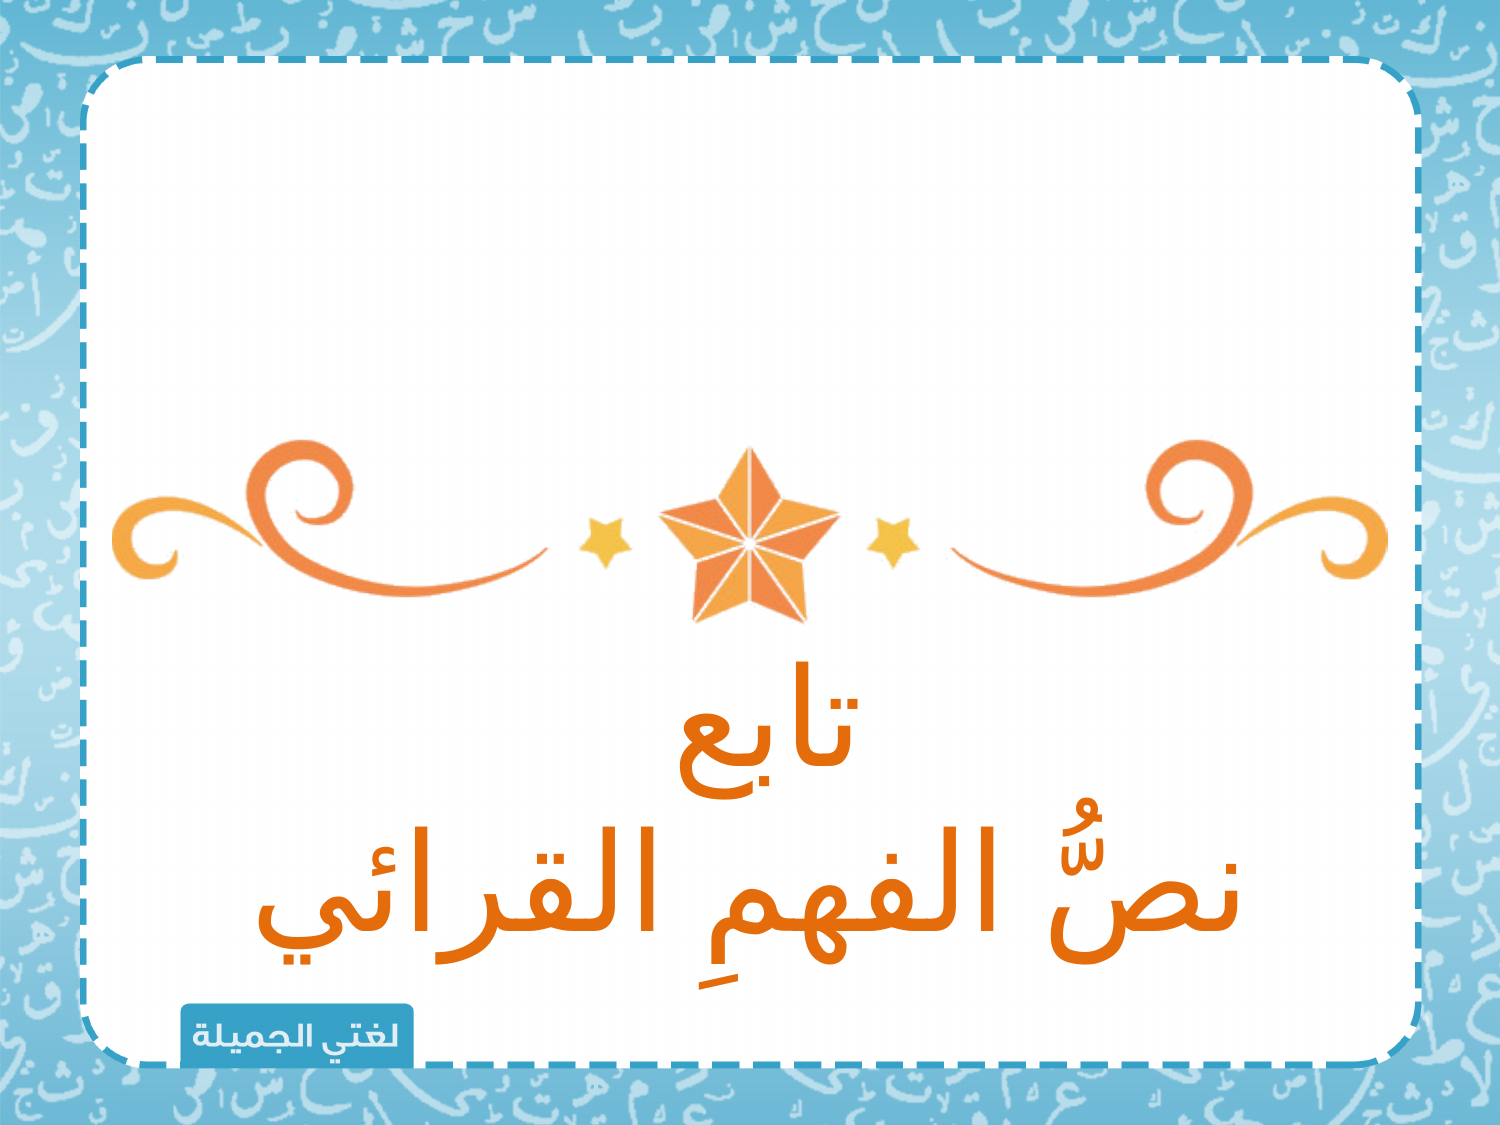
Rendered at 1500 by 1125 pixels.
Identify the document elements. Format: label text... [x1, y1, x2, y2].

picture [0, 0, 1500, 1125]
text_box تابع نصُّ الفهمِ القرائي [235, 940, 1265, 967]
